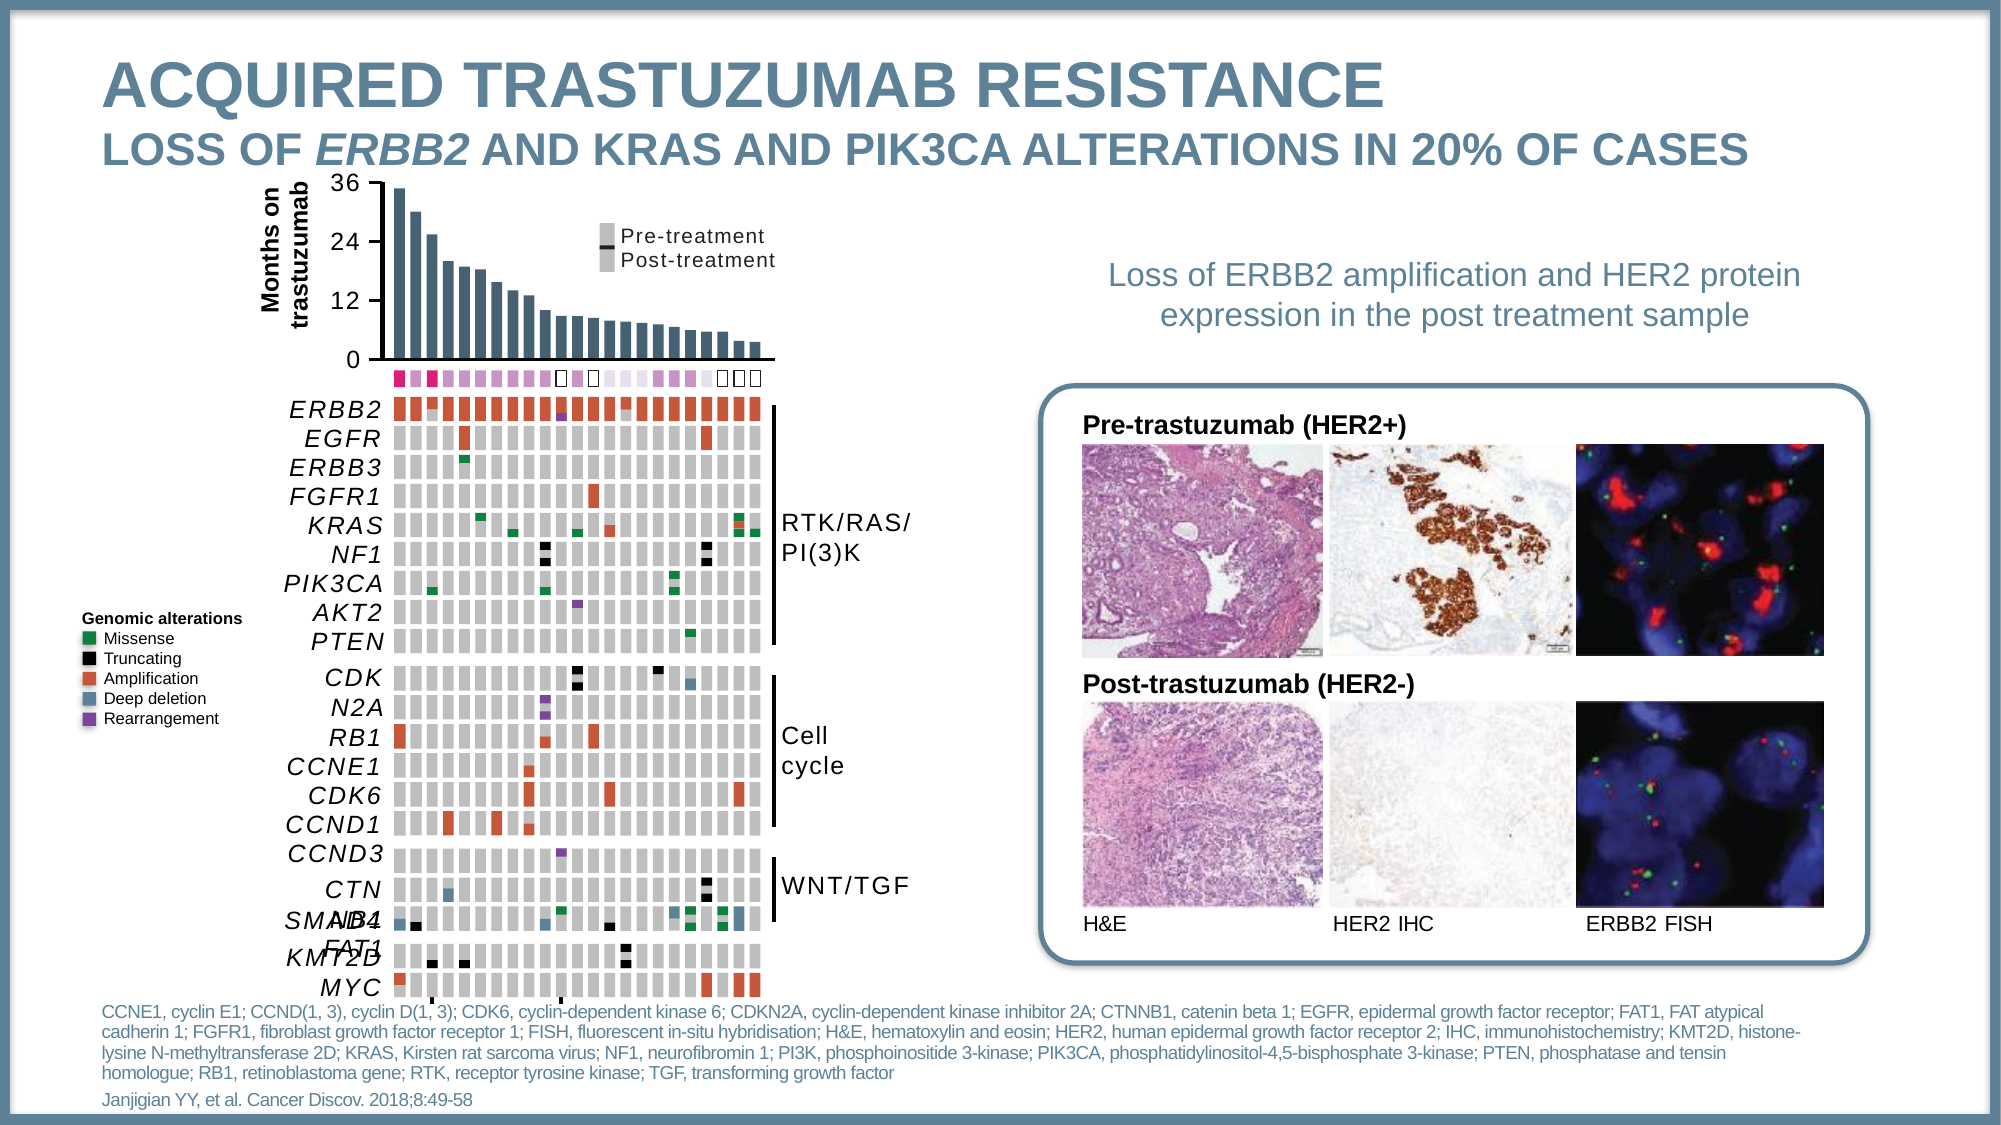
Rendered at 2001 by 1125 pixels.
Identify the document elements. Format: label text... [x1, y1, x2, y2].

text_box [393, 370, 762, 388]
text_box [369, 180, 775, 361]
text_box [82, 691, 97, 706]
text_box Loss of ERBB2 amplification and HER2 protein expression in the post treatment sample [1034, 253, 1876, 384]
text_box Pre-trastuzumab (HER2+) [1080, 405, 1411, 440]
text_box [393, 665, 761, 836]
text_box WNT/TGF [779, 867, 917, 900]
text_box Post-trastuzumab (HER2-) [1080, 664, 1420, 699]
text_box HER2 IHC [1330, 916, 1441, 936]
text_box 36 [328, 164, 365, 197]
list CCNE1, cyclin E1; CCND(1, 3), cyclin D(1, 3); CDK6, cyclin-dependent kinase 6; CDKN2A, cyclin-dependent kinase inhibitor 2A; CTNNB1, catenin beta 1; EGFR, epidermal growth factor receptor; FAT1, FAT atypical cadherin 1; FGFR1, fibroblast growth factor receptor 1; FISH, fluorescent in-situ hybridisation; H&E, hematoxylin and eosin; HER2, human epidermal growth factor receptor 2; IHC, immunohistochemistry; KMT2D, histone-lysine N-methyltransferase 2D; KRAS, Kirsten rat sarcoma virus; NF1, neurofibromin 1; PI3K, phosphoinositide 3-kinase; PIK3CA, phosphatidylinositol-4,5-bisphosphate 3-kinase; PTEN, phosphatase and tensin homologue; RB1, retinoblastoma gene; RTK, receptor tyrosine kinase; TGF, transforming growth factor Janjigian YY, et al. Cancer Discov. 2018;8:49-58 [101, 1050, 1816, 1111]
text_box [393, 396, 761, 654]
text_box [393, 943, 761, 1005]
text_box [82, 631, 97, 645]
text_box ERBB2 EGFR ERBB3 FGFR1 KRAS NF1 PIK3CA AKT2 PTEN CDKN2A RB1 CCNE1 CDK6 CCND1 CCND3 CTNNB1 FAT1 [262, 390, 385, 963]
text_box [1082, 701, 1824, 909]
text_box 0 [344, 341, 365, 374]
text_box [82, 713, 97, 727]
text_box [1329, 444, 1824, 656]
text_box Months on trastuzumab [254, 164, 314, 343]
text_box 24 [328, 223, 364, 256]
text_box RTK/RAS/ PI(3)K [779, 503, 918, 566]
text_box [1079, 447, 1824, 663]
text_box SMAD4 KMT2D MYC [284, 904, 381, 1001]
title ACQUIRED TRASTUZUMAB RESISTANCE Loss of ERBB2 and KRAS and PIK3CA ALTERATIONS IN 20% OF CASES [101, 42, 1900, 185]
text_box 12 [328, 282, 364, 315]
text_box Genomic alterations Missense Truncating Amplification Deep deletion Rearrangement [81, 605, 258, 728]
text_box H&E [1081, 915, 1132, 936]
picture [1082, 444, 1323, 658]
text_box ERBB2 FISH [1583, 916, 1720, 936]
text_box [82, 651, 97, 666]
text_box Cell cycle [779, 717, 850, 780]
text_box [1040, 384, 1869, 964]
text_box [393, 848, 761, 932]
text_box [82, 671, 97, 686]
